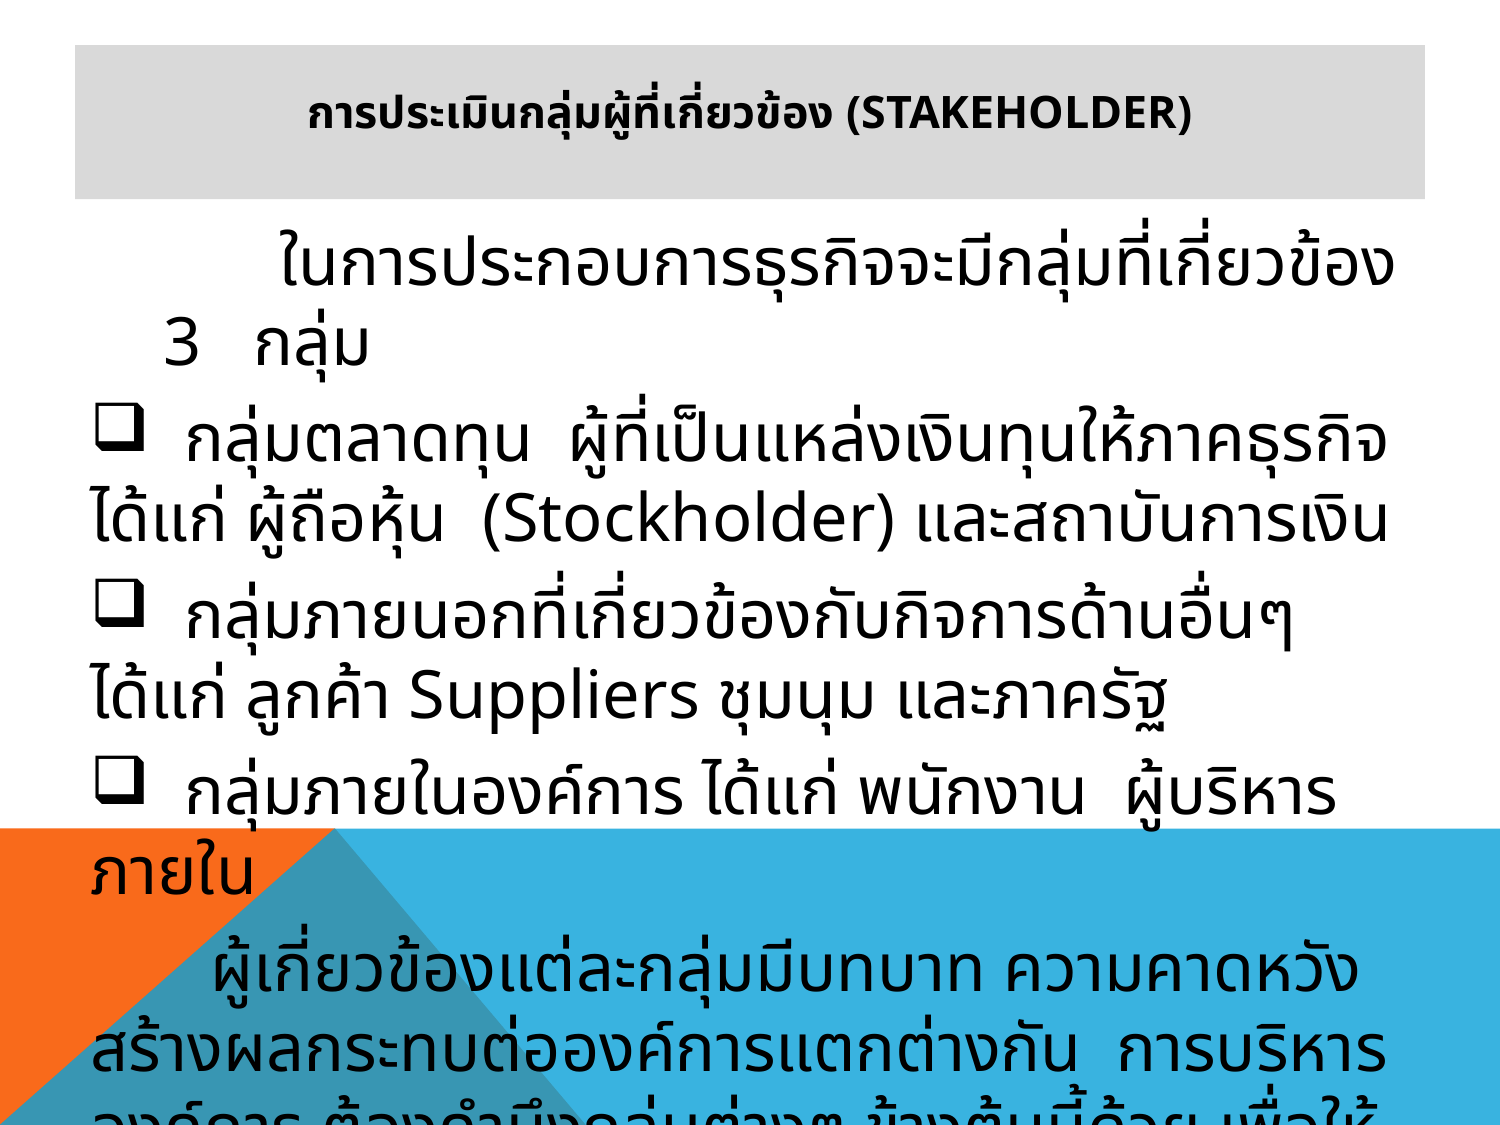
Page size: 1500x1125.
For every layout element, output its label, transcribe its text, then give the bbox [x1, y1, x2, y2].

title การประเมินกลุ่มผู้ที่เกี่ยวข้อง (Stakeholder) [75, 45, 1425, 200]
list ในการประกอบการธุรกิจจะมีกลุ่มที่เกี่ยวข้อง 3 กลุ่ม กลุ่มตลาดทุน ผู้ที่เป็นแหล่งเงินทุนให้ภาคธุรกิจได้แก่ ผู้ถือหุ้น (Stockholder) และสถาบันการเงิน กลุ่มภายนอกที่เกี่ยวข้องกับกิจการด้านอื่นๆได้แก่ ลูกค้า Suppliers ชุมนุม และภาครัฐ กลุ่มภายในองค์การ ได้แก่ พนักงาน ผู้บริหารภายใน ผู้เกี่ยวข้องแต่ละกลุ่มมีบทบาท ความคาดหวังสร้างผลกระทบต่อองค์การแตกต่างกัน การบริหารองค์การ ต้องคำนึงกลุ่มต่างๆ ข้างต้นนี้ด้วย เพื่อให้องค์การสามารถมีการพัฒนาที่ยั่งยืน [75, 210, 1425, 1079]
